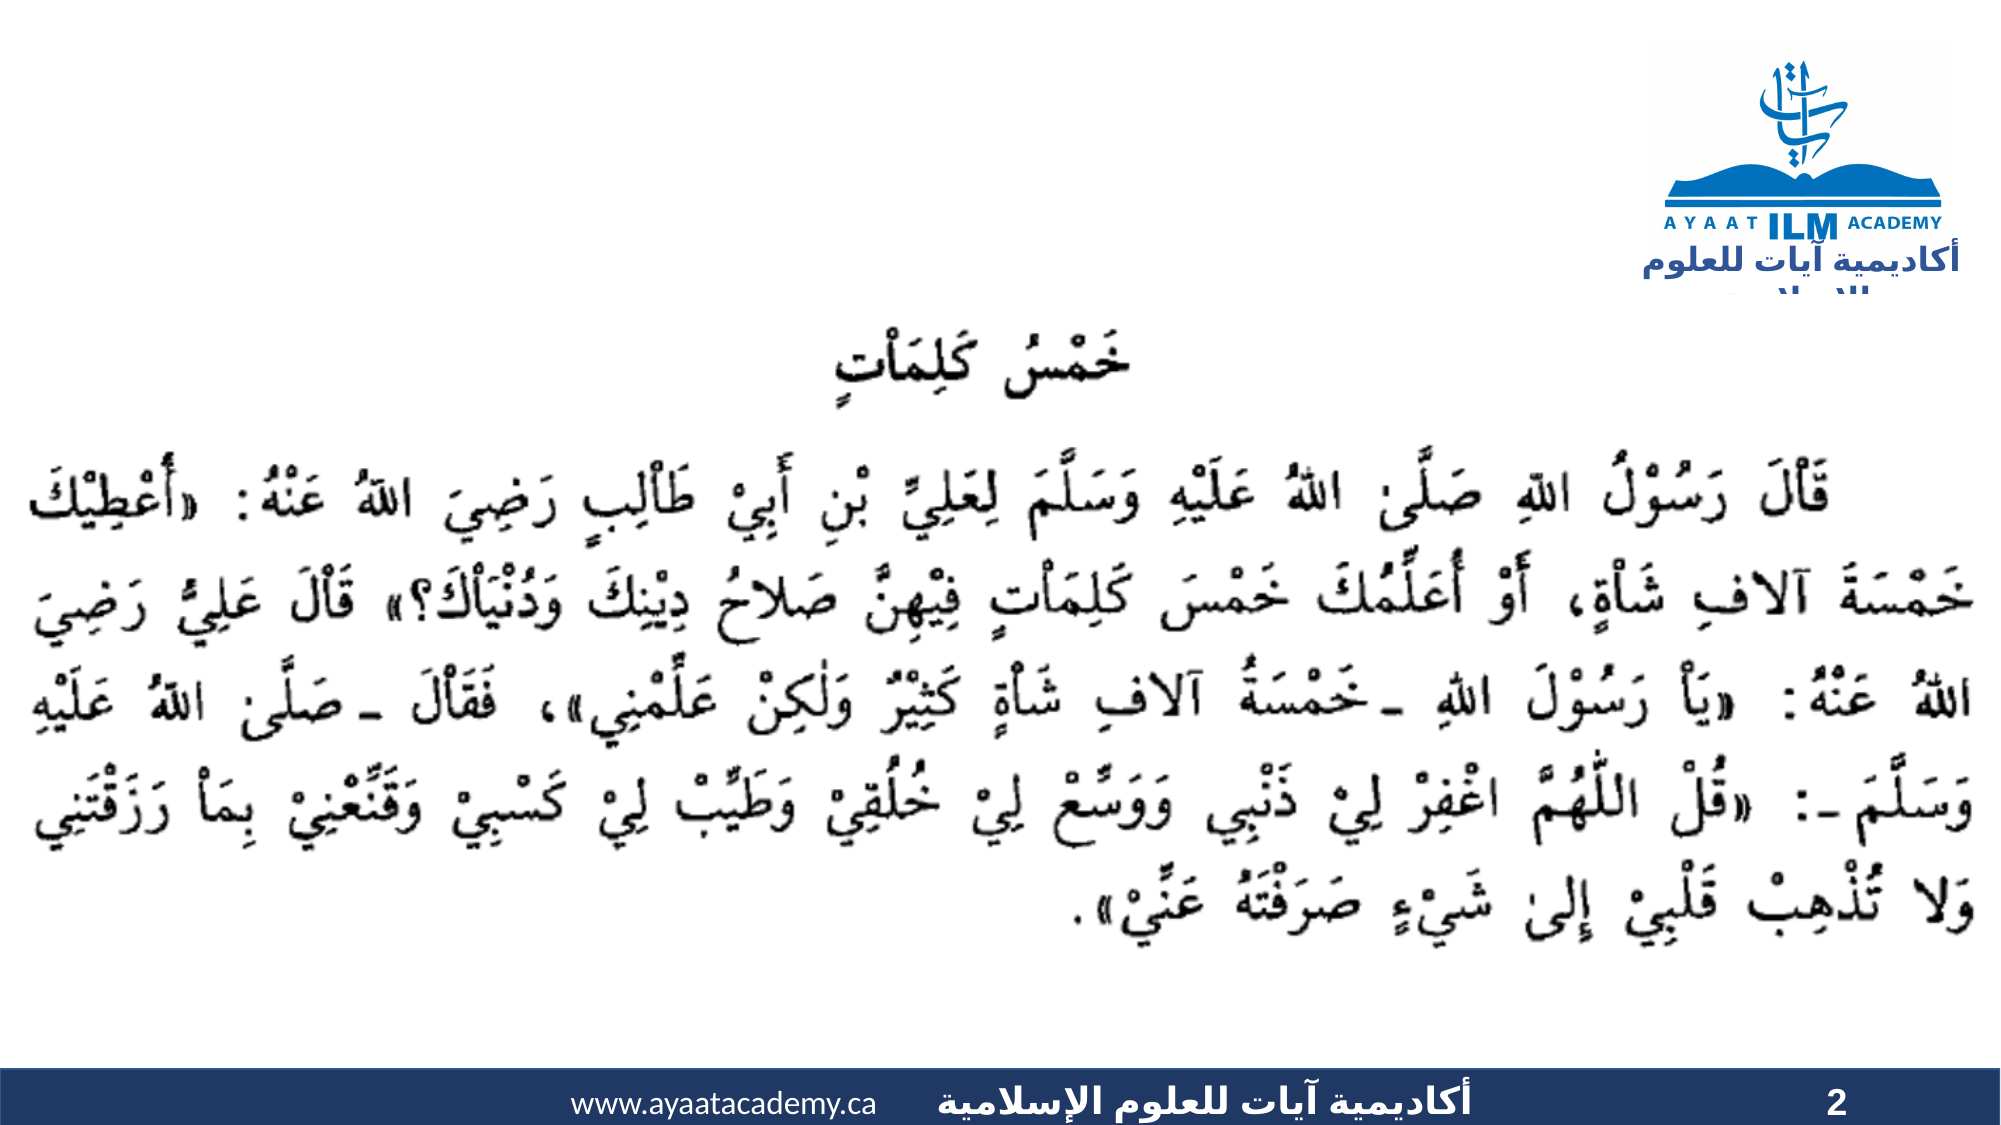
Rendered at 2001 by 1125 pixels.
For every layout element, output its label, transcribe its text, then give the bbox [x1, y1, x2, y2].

picture [1651, 37, 1952, 257]
slide_number 2 [1412, 1070, 1863, 1125]
picture [0, 294, 2000, 971]
